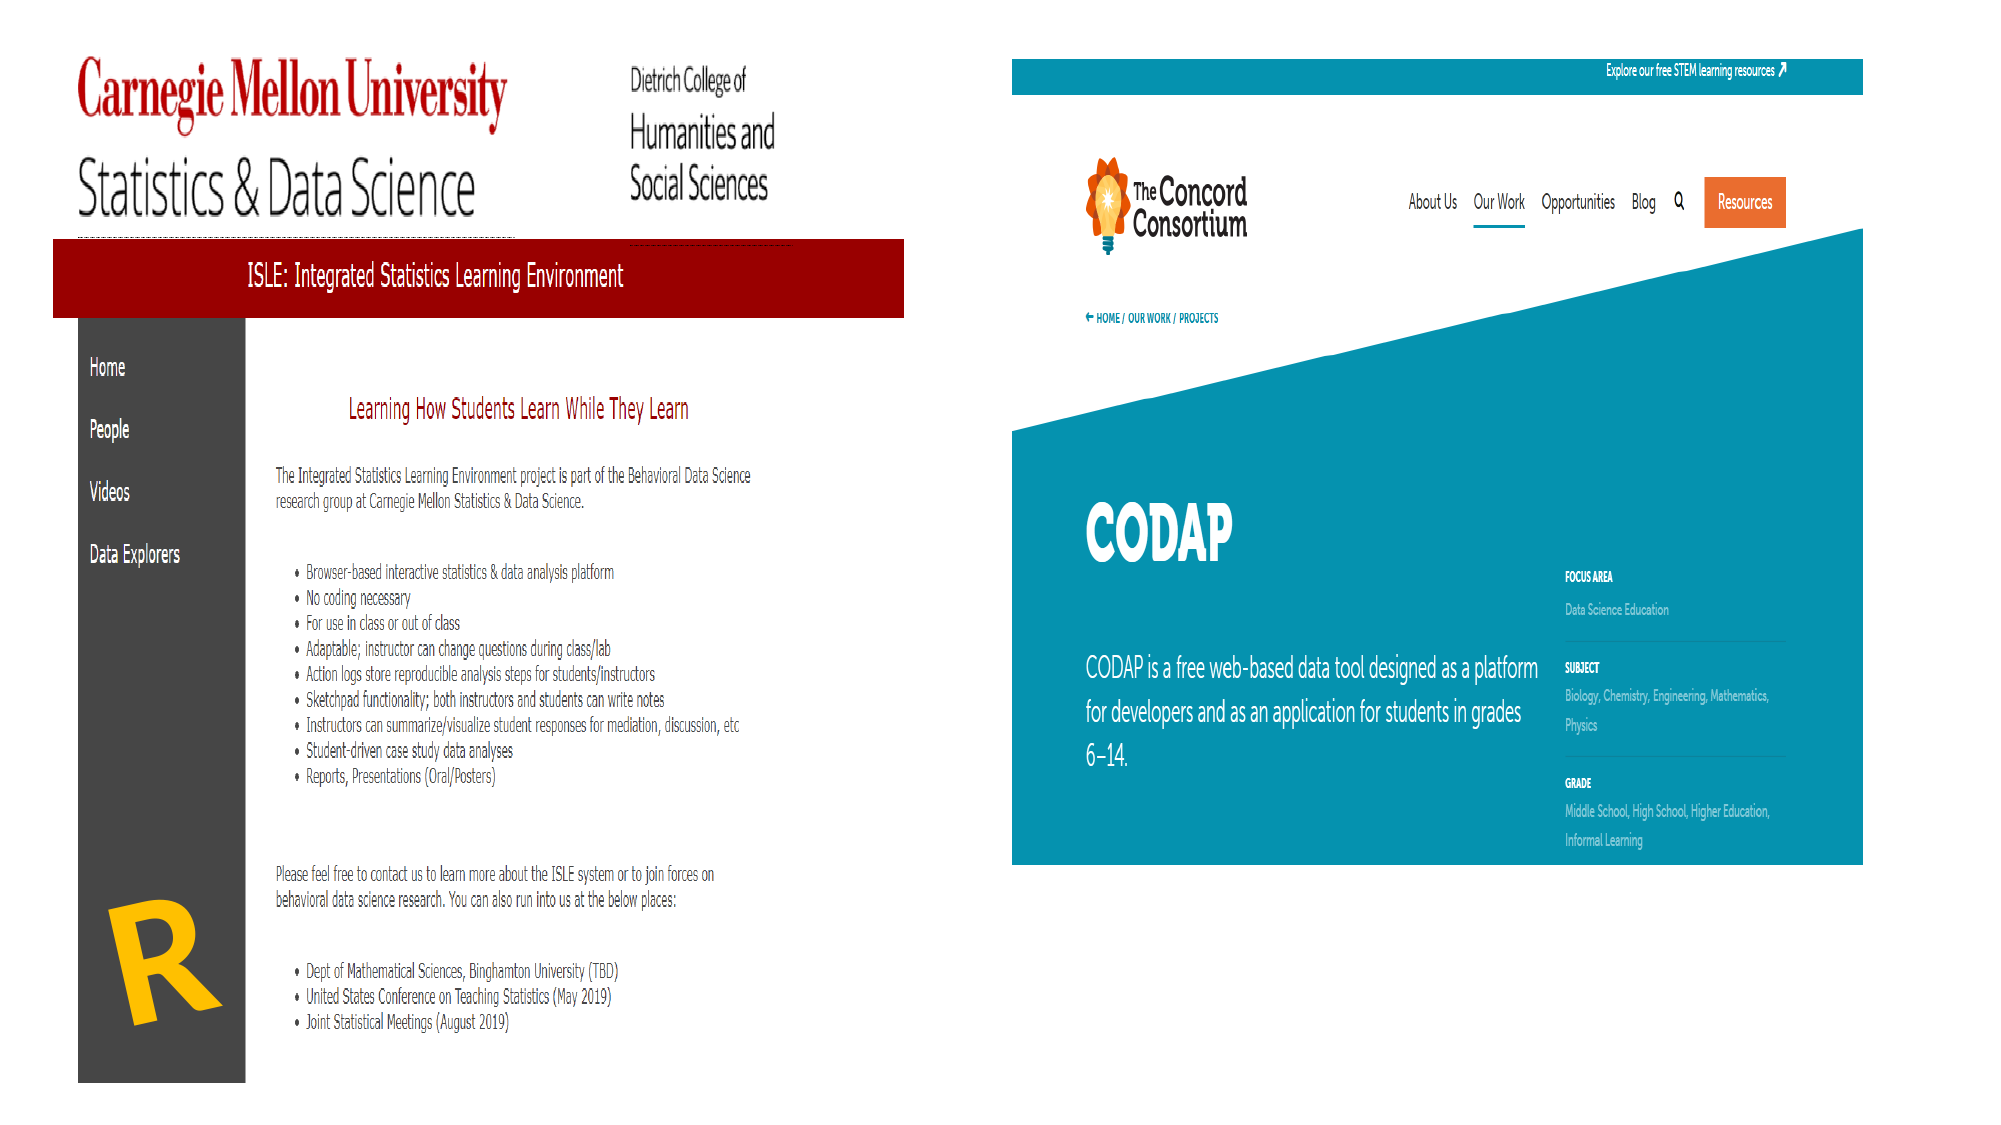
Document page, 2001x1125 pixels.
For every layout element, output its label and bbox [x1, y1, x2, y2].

list [53, 40, 904, 1083]
list [1012, 59, 1863, 865]
